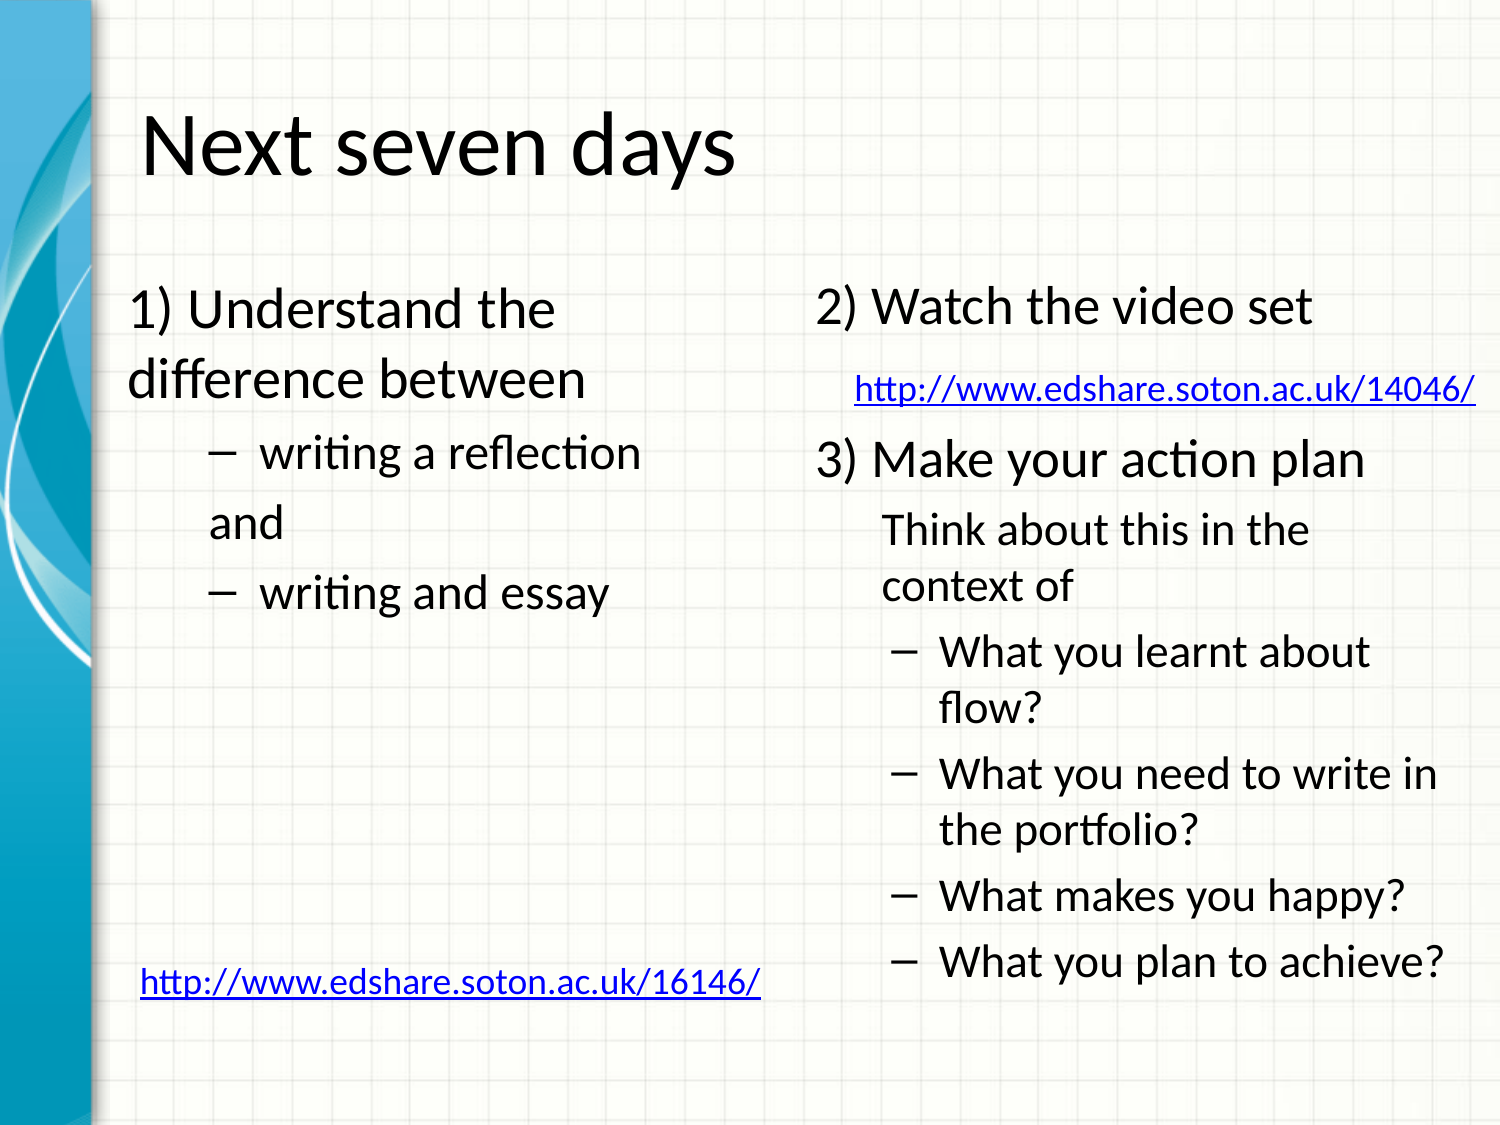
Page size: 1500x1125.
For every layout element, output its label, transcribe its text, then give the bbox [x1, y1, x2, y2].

text_box http://www.edshare.soton.ac.uk/14046/ [839, 356, 1491, 416]
list 1) Understand the difference between writing a reflection and writing and essay [112, 262, 775, 1005]
title Next seven days [125, 45, 1450, 233]
text_box http://www.edshare.soton.ac.uk/16146/ [124, 949, 875, 1010]
picture [0, 0, 1500, 1125]
list 2) Watch the video set 3) Make your action plan Think about this in the context of What you learnt about flow? What you need to write in the portfolio? What makes you happy? What you plan to achieve? [800, 262, 1463, 1005]
